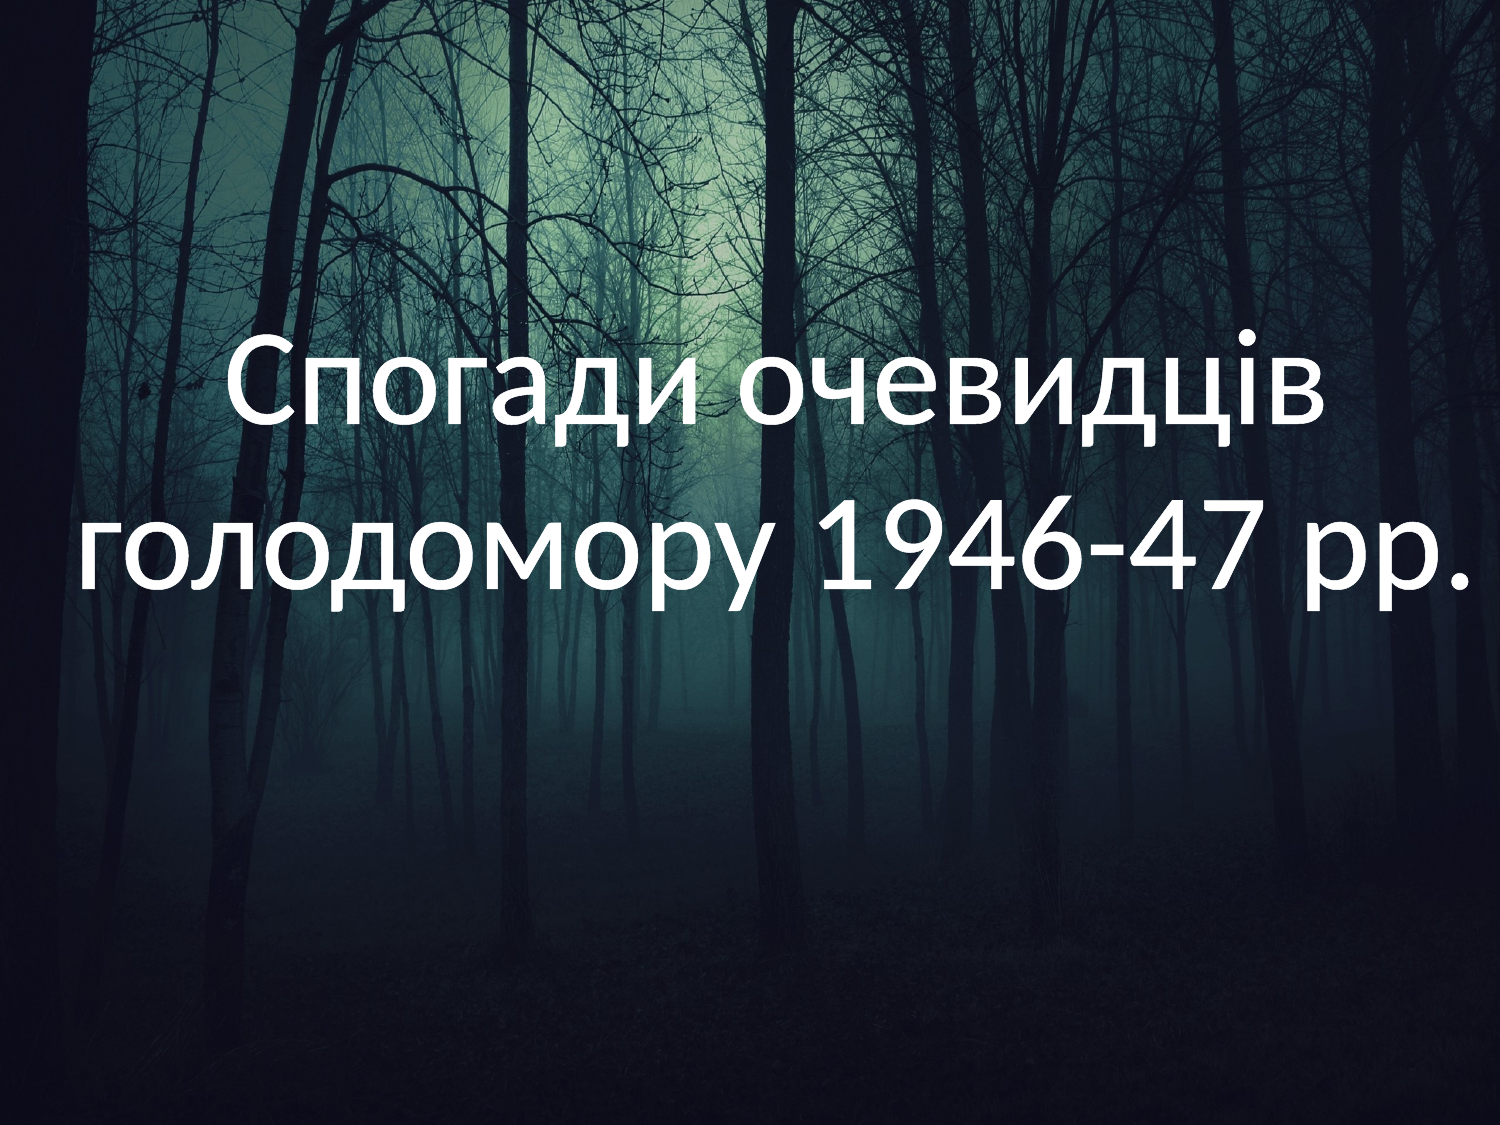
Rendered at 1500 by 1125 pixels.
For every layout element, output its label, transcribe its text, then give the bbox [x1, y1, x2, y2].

text_box Спогади очевидців голодомору 1946-47 рр. [53, 278, 1500, 624]
picture [0, 0, 1500, 1125]
